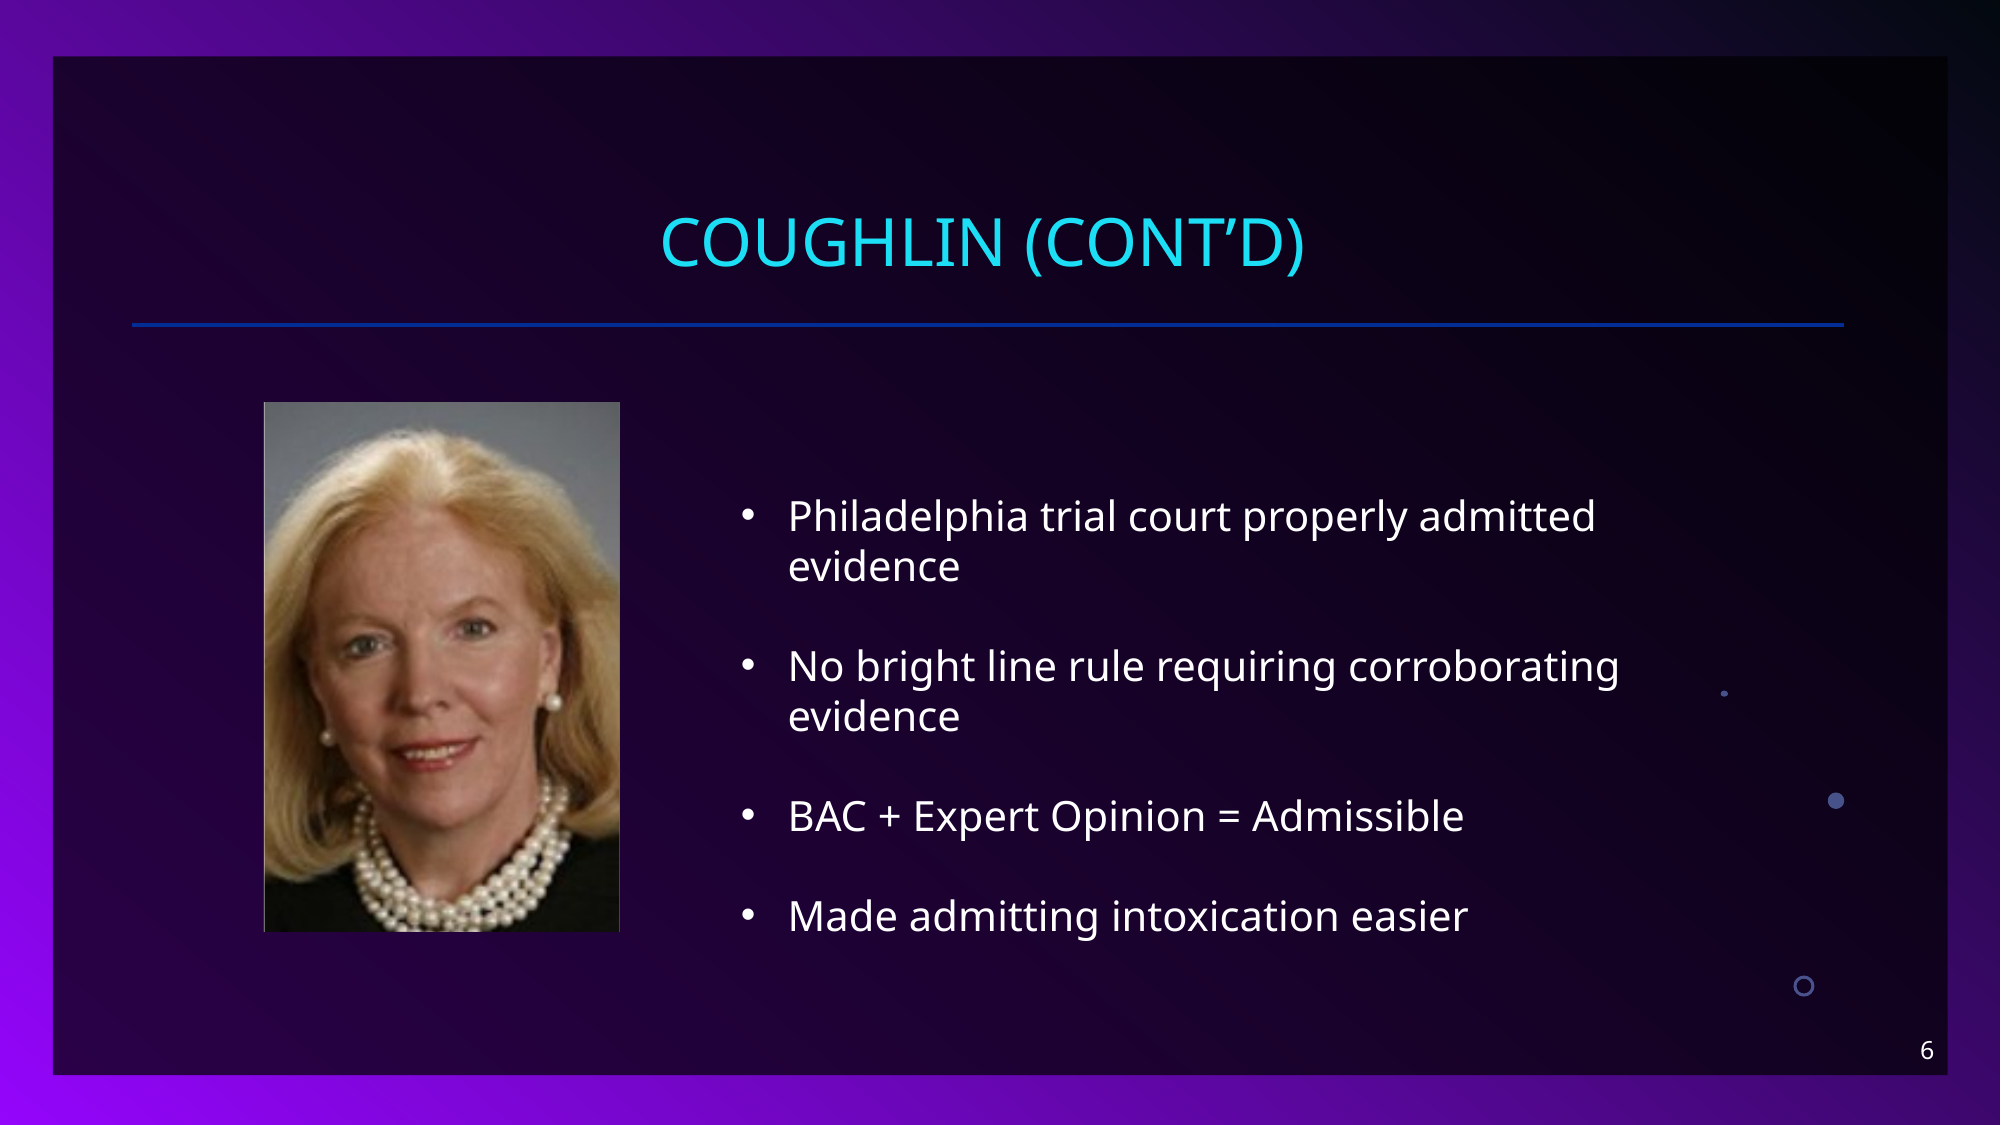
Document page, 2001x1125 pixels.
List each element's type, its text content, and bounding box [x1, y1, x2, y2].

picture [263, 402, 620, 932]
text_box Philadelphia trial court properly admitted evidence No bright line rule requiring corroborating evidence BAC + Expert Opinion = Admissible Made admitting intoxication easier [726, 432, 1755, 1098]
slide_number 6 [1755, 1021, 1950, 1082]
title Coughlin (cont’d) [121, 70, 1845, 289]
